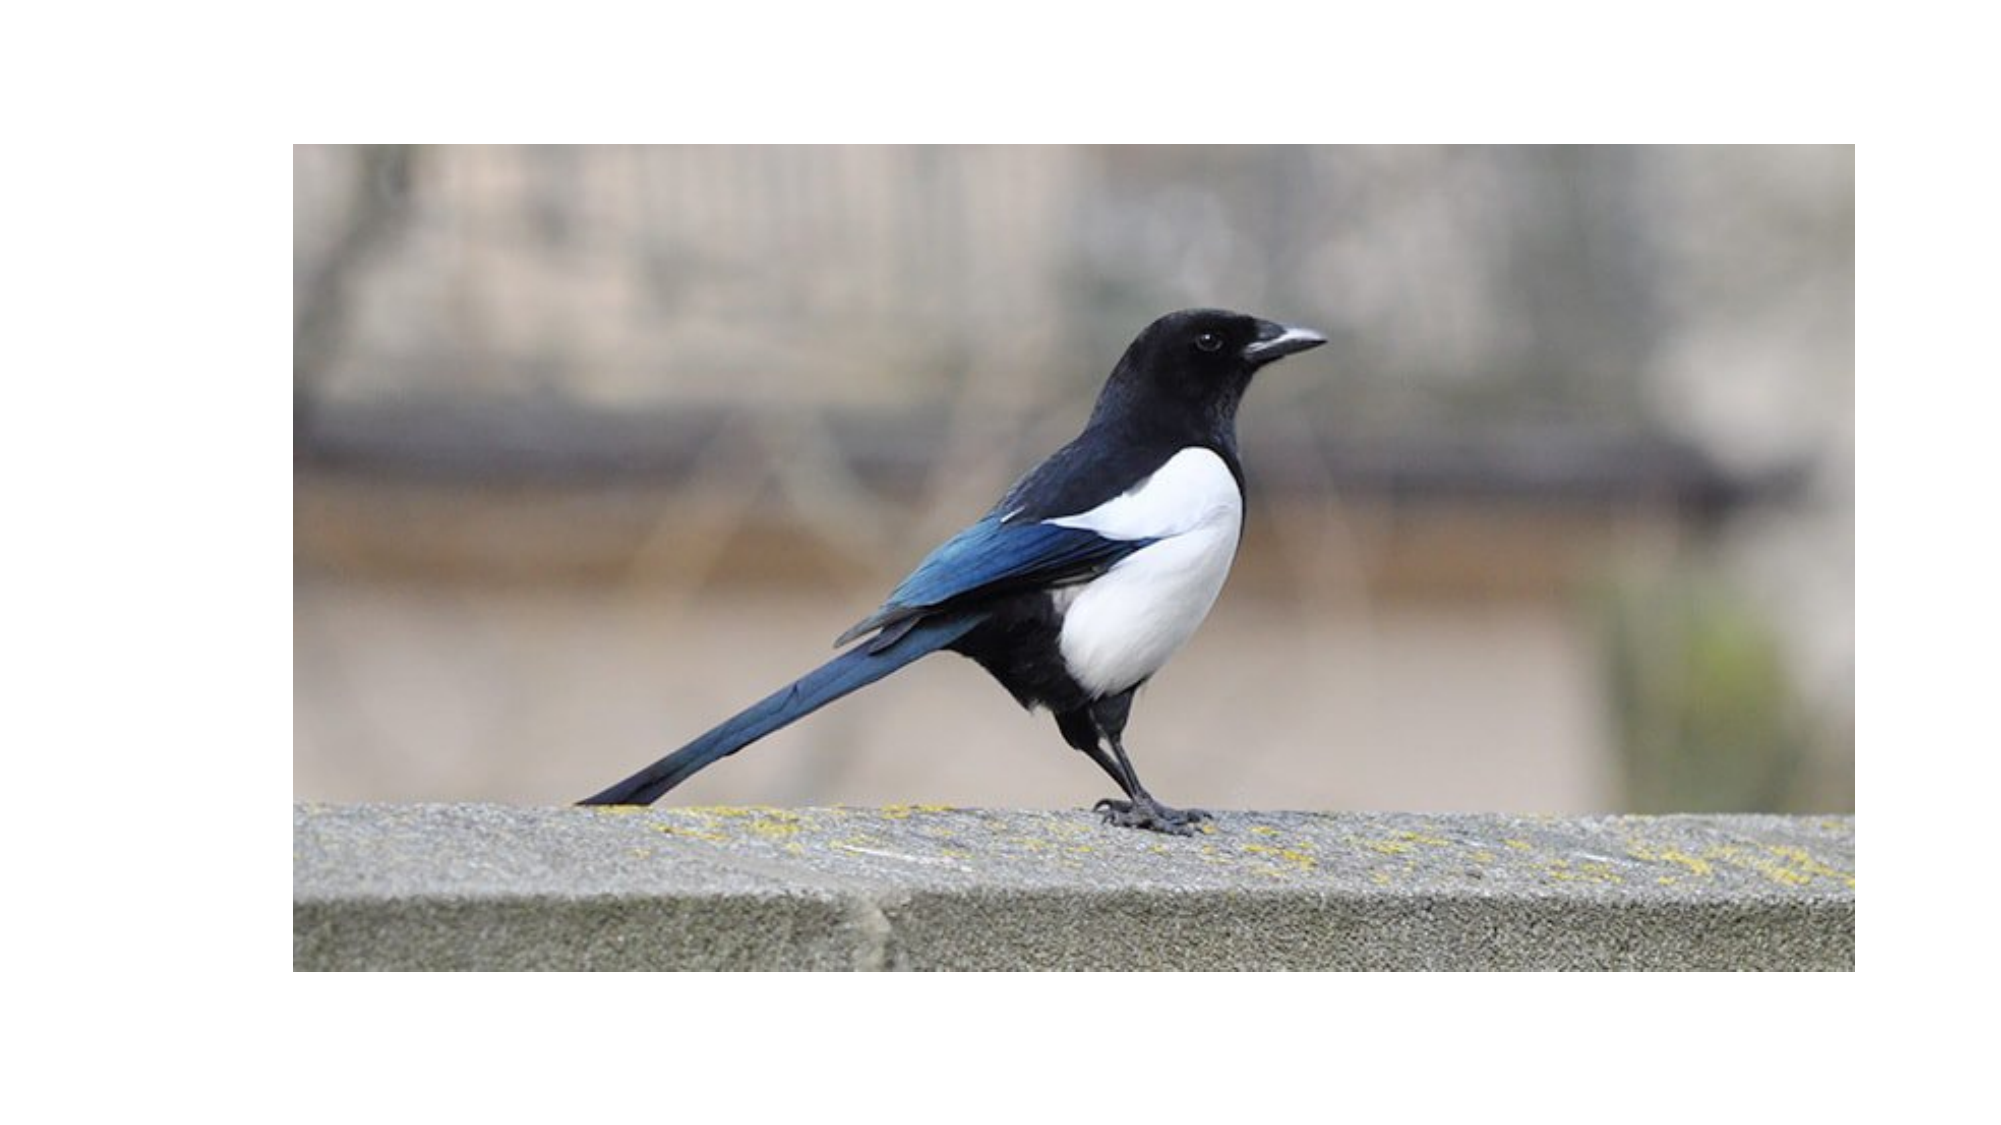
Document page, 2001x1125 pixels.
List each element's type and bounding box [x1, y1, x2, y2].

picture [293, 144, 1855, 972]
